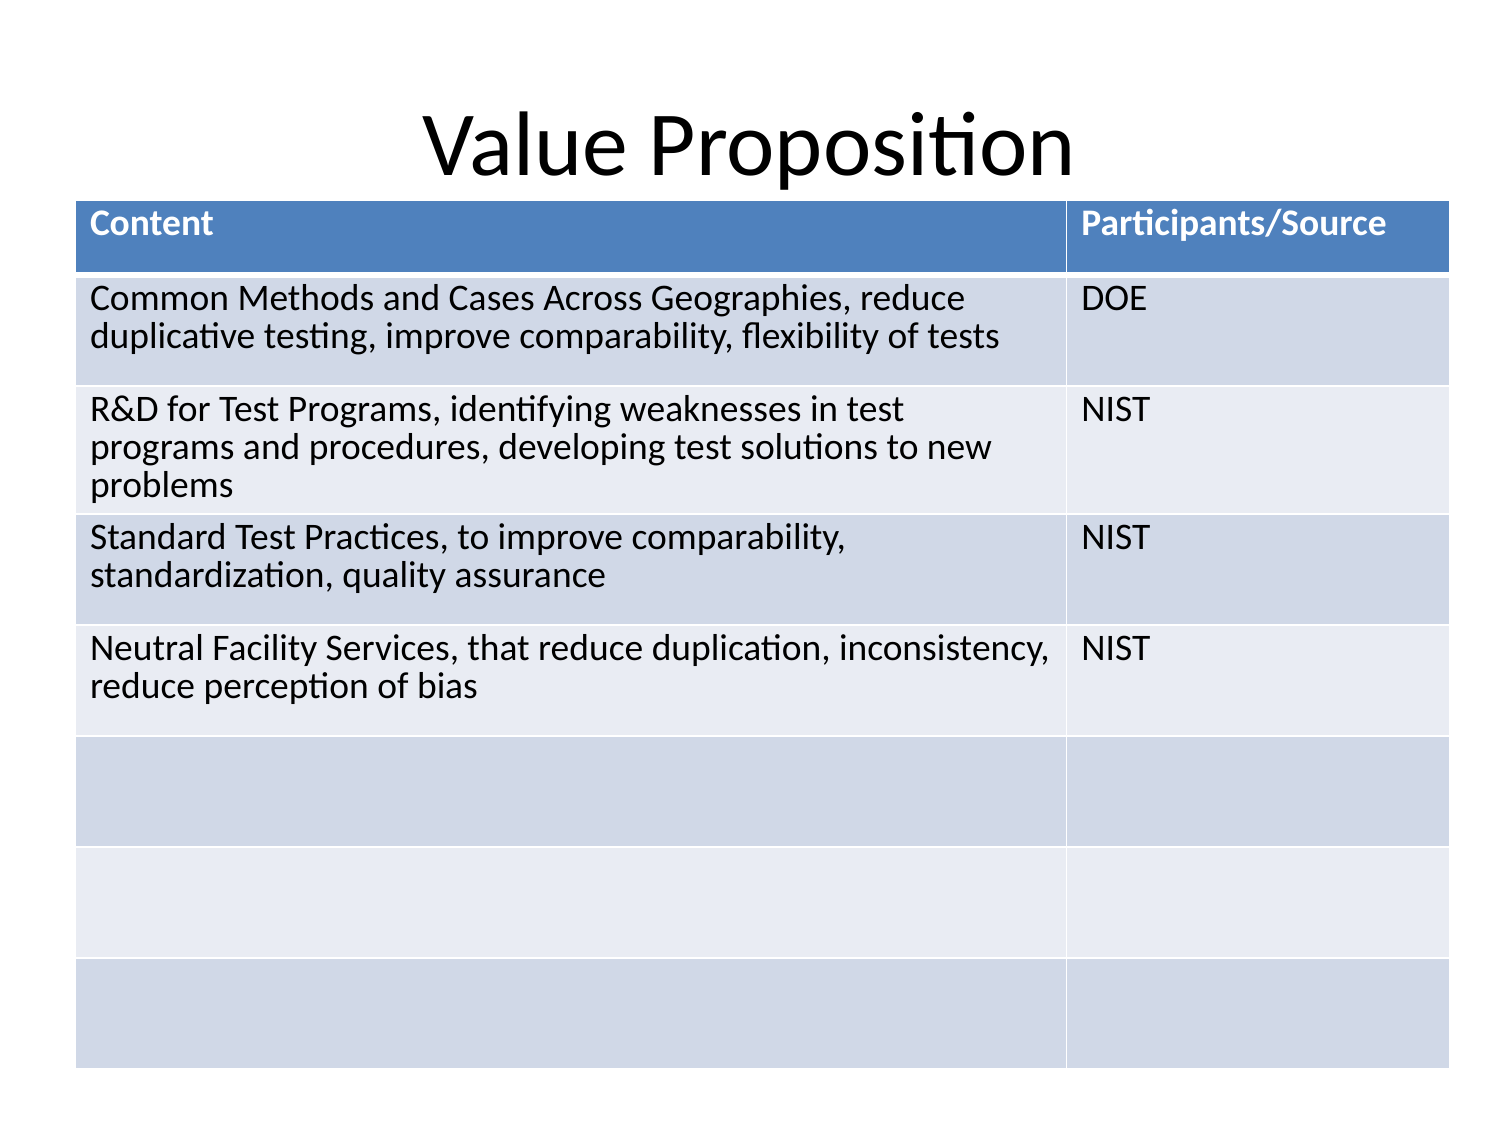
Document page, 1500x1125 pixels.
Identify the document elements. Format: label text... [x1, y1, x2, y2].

table_cell DOE [1067, 278, 1449, 385]
table_cell Standard Test Practices, to improve comparability, standardization, quality assurance [76, 515, 1066, 624]
table_cell NIST [1067, 626, 1449, 735]
table_cell R&D for Test Programs, identifying weaknesses in test programs and procedures, developing test solutions to new problems [76, 387, 1066, 513]
table_cell [76, 737, 1066, 846]
table_cell [76, 959, 1066, 1068]
table_cell [1067, 959, 1449, 1068]
table_header Participants/Source [1067, 201, 1449, 272]
table_cell [1067, 848, 1449, 957]
table_cell Neutral Facility Services, that reduce duplication, inconsistency, reduce perception of bias [76, 626, 1066, 735]
table_header Content [76, 201, 1066, 272]
table_cell NIST [1067, 387, 1449, 513]
table_cell [76, 848, 1066, 957]
table_cell NIST [1067, 515, 1449, 624]
title Value Proposition [75, 45, 1425, 199]
table_cell Common Methods and Cases Across Geographies, reduce duplicative testing, improve comparability, flexibility of tests [76, 278, 1066, 385]
table_cell [1067, 737, 1449, 846]
